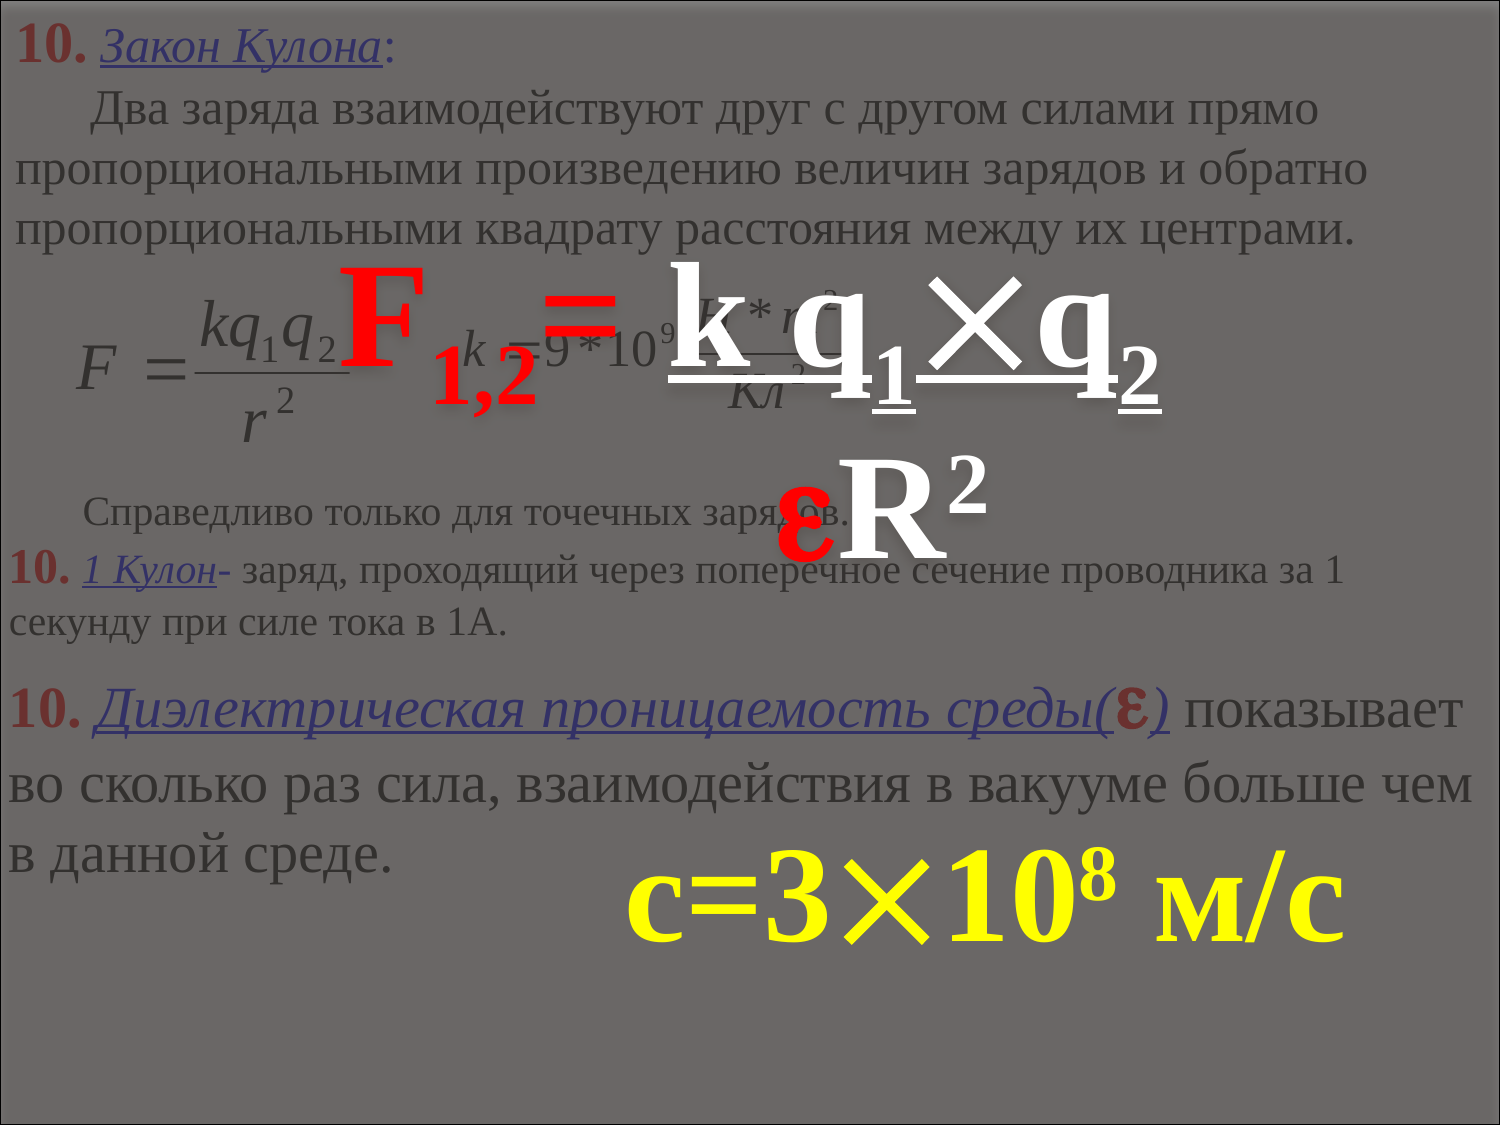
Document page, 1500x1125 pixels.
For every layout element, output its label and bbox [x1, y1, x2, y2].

text_box [0, 0, 1500, 1125]
